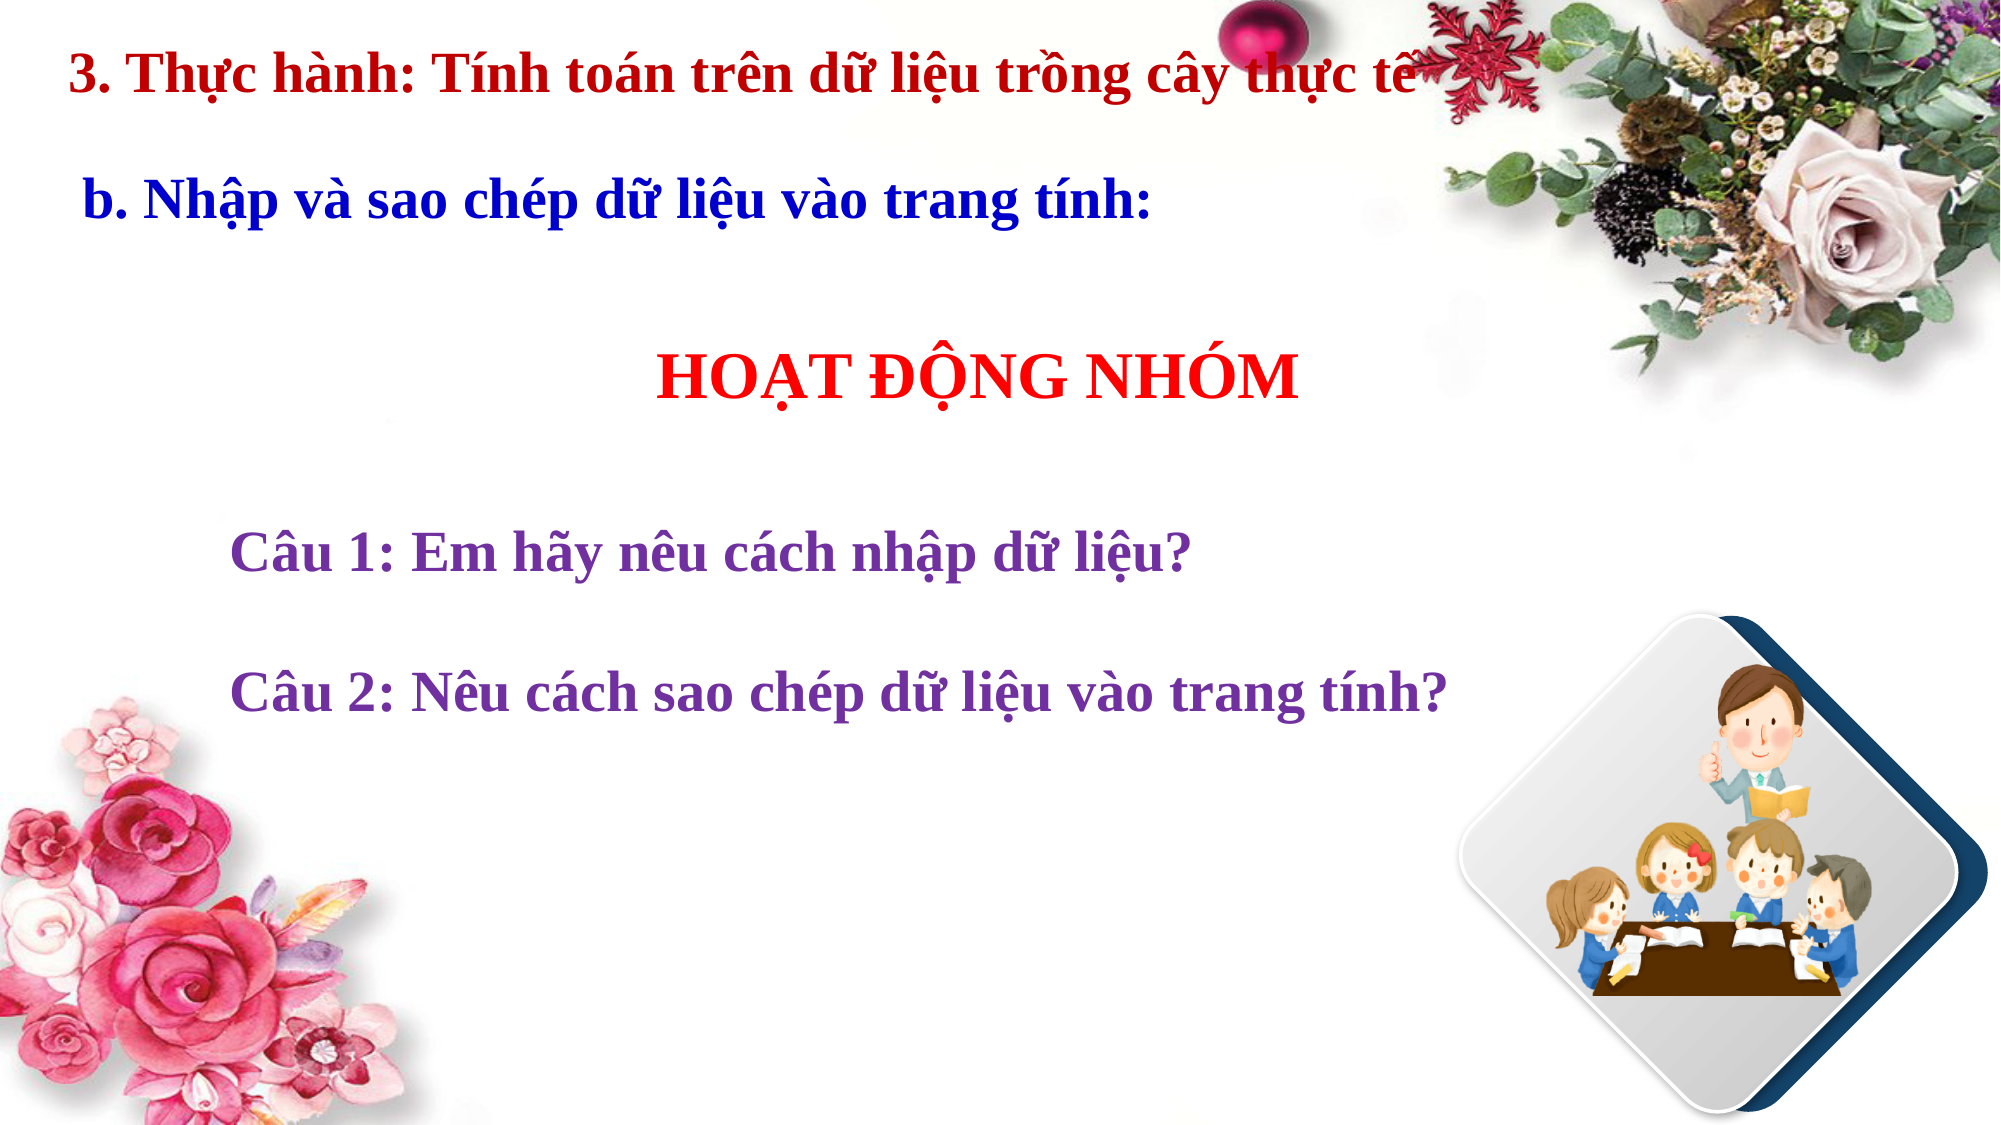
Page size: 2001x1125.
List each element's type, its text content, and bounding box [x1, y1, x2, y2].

text_box 3. Thực hành: Tính toán trên dữ liệu trồng cây thực tế [29, 27, 1458, 112]
text_box b. Nhập và sao chép dữ liệu vào trang tính: [67, 152, 1246, 238]
picture [0, 0, 2001, 1125]
text_box Câu 1: Em hãy nêu cách nhập dữ liệu? Câu 2: Nêu cách sao chép dữ liệu vào trang tính? [215, 505, 1543, 731]
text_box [1526, 617, 1922, 1059]
text_box HOẠT ĐỘNG NHÓM [626, 324, 1332, 419]
